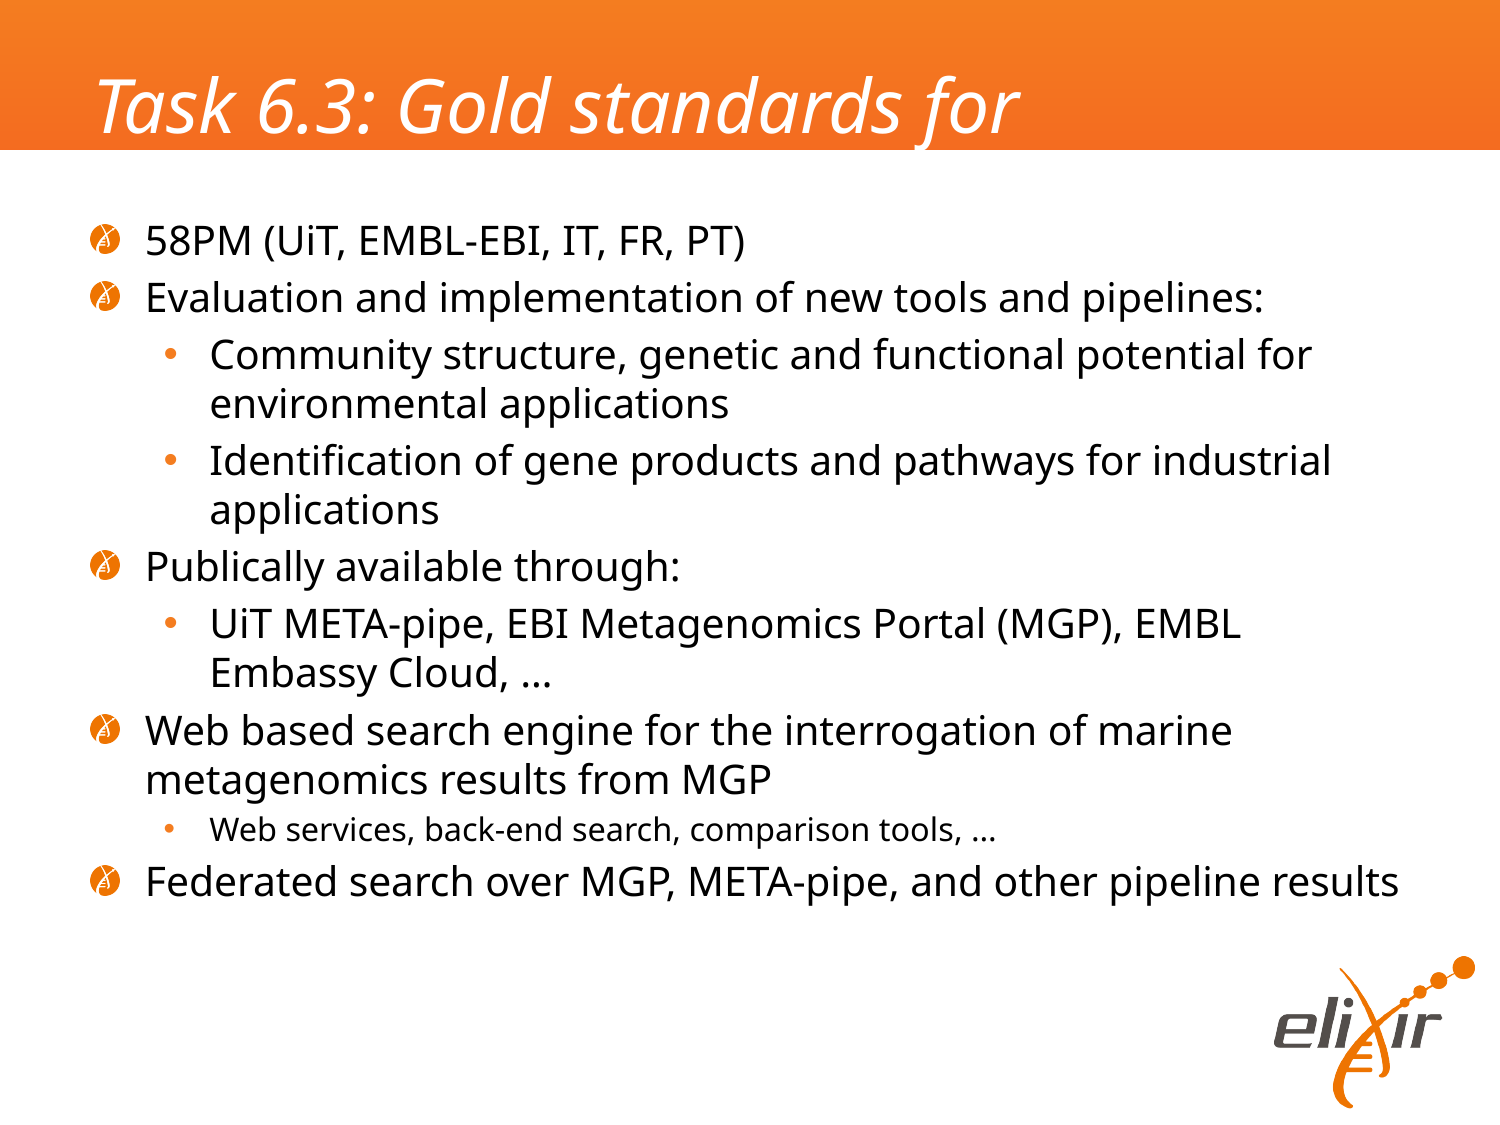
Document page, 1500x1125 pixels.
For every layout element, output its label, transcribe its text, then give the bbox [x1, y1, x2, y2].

picture [90, 550, 120, 580]
picture [90, 714, 120, 744]
picture [90, 281, 120, 311]
title Task 6.3: Gold standards for metagenomics analysis [77, 49, 1477, 249]
picture [90, 865, 120, 896]
list 58PM (UiT, EMBL-EBI, IT, FR, PT) Evaluation and implementation of new tools and pipelines: Community structure, genetic and functional potential for environmental applications Identification of gene products and pathways for industrial applications Publically available through: UiT META-pipe, EBI Metagenomics Portal (MGP), EMBL Embassy Cloud, … Web based search engine for the interrogation of marine metagenomics results from MGP Web services, back-end search, comparison tools, … Federated search over MGP, META-pipe, and other pipeline results [75, 206, 1425, 967]
picture [90, 224, 120, 254]
picture [1274, 956, 1475, 1109]
